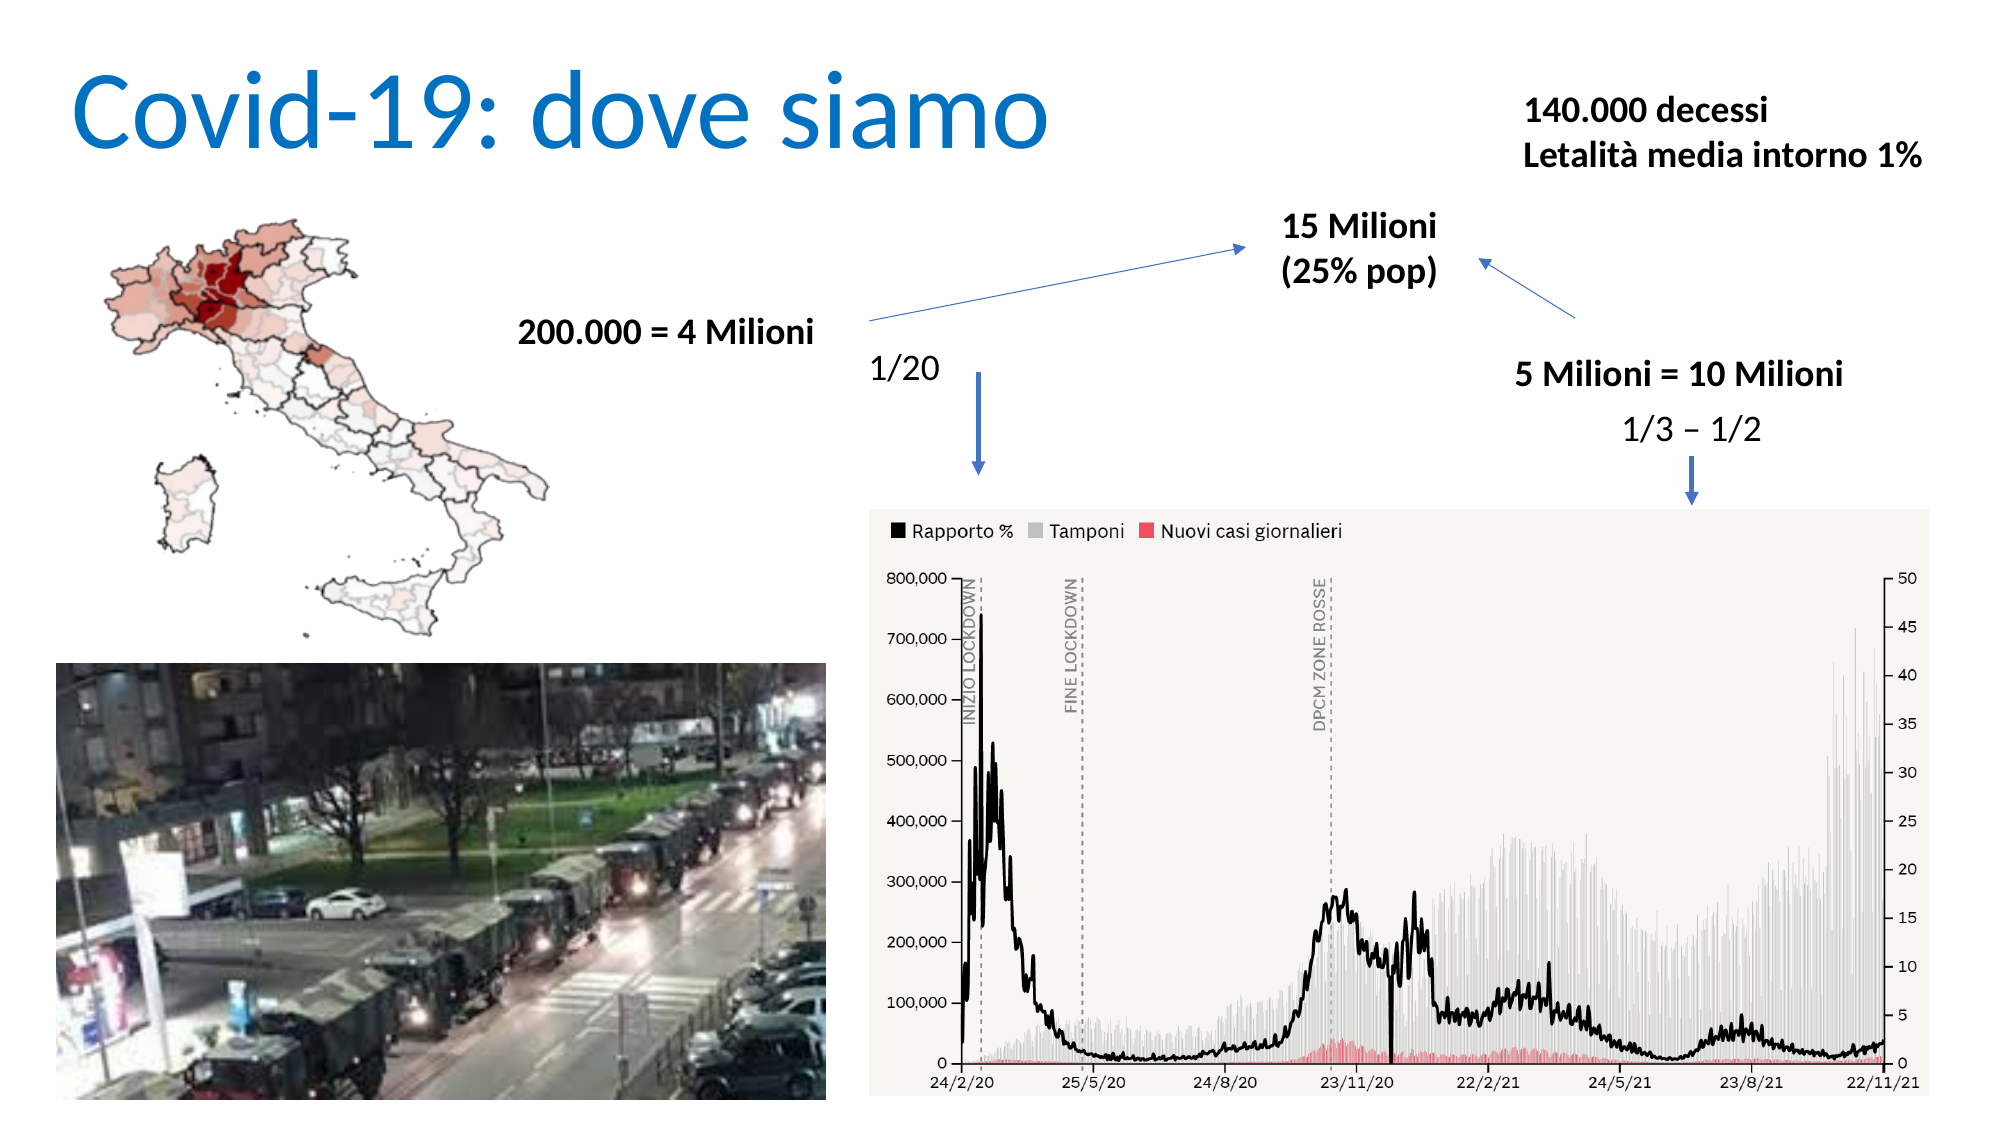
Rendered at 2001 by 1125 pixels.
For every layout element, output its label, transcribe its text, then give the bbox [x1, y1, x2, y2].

picture [56, 663, 826, 1100]
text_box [869, 246, 1247, 321]
picture [102, 193, 550, 641]
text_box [1478, 258, 1576, 319]
text_box 200.000 = 4 Milioni [550, 299, 896, 359]
text_box 15 Milioni (25% pop) [1258, 193, 1461, 299]
text_box 1/20 [853, 335, 955, 396]
text_box 140.000 decessi Letalità media intorno 1% [1508, 77, 1938, 183]
text_box Covid-19: dove siamo [56, 29, 1140, 179]
text_box 1/3 – 1/2 [1606, 401, 1777, 457]
text_box 5 Milioni = 10 Milioni [1499, 341, 1860, 401]
picture [869, 509, 1929, 1096]
